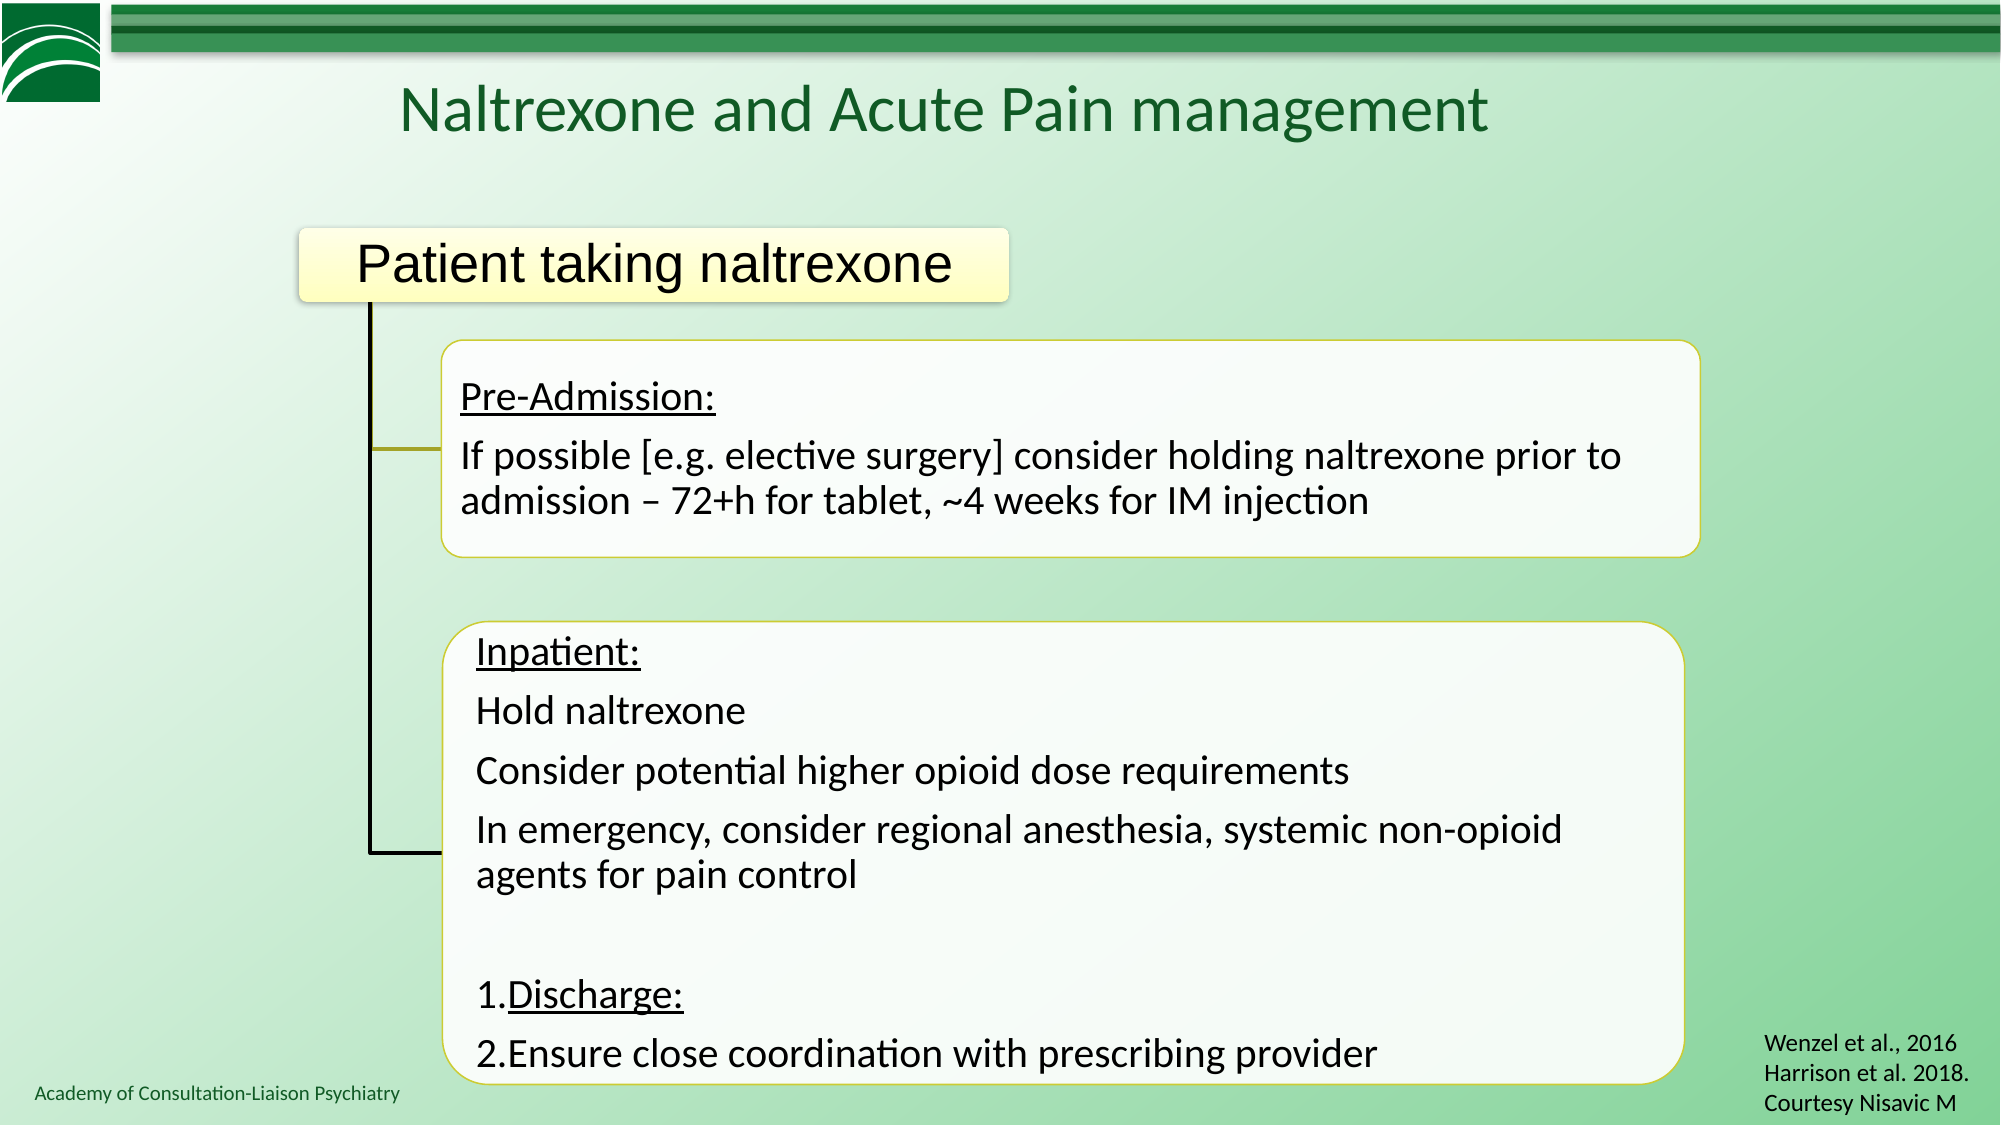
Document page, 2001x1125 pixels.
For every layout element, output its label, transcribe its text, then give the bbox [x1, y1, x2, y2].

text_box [298, 106, 1702, 1125]
text_box Wenzel et al., 2016 Harrison et al. 2018. Courtesy Nisavic M [1749, 1018, 2000, 1124]
title Naltrexone and Acute Pain management [384, 20, 1633, 105]
picture [2, 3, 100, 102]
